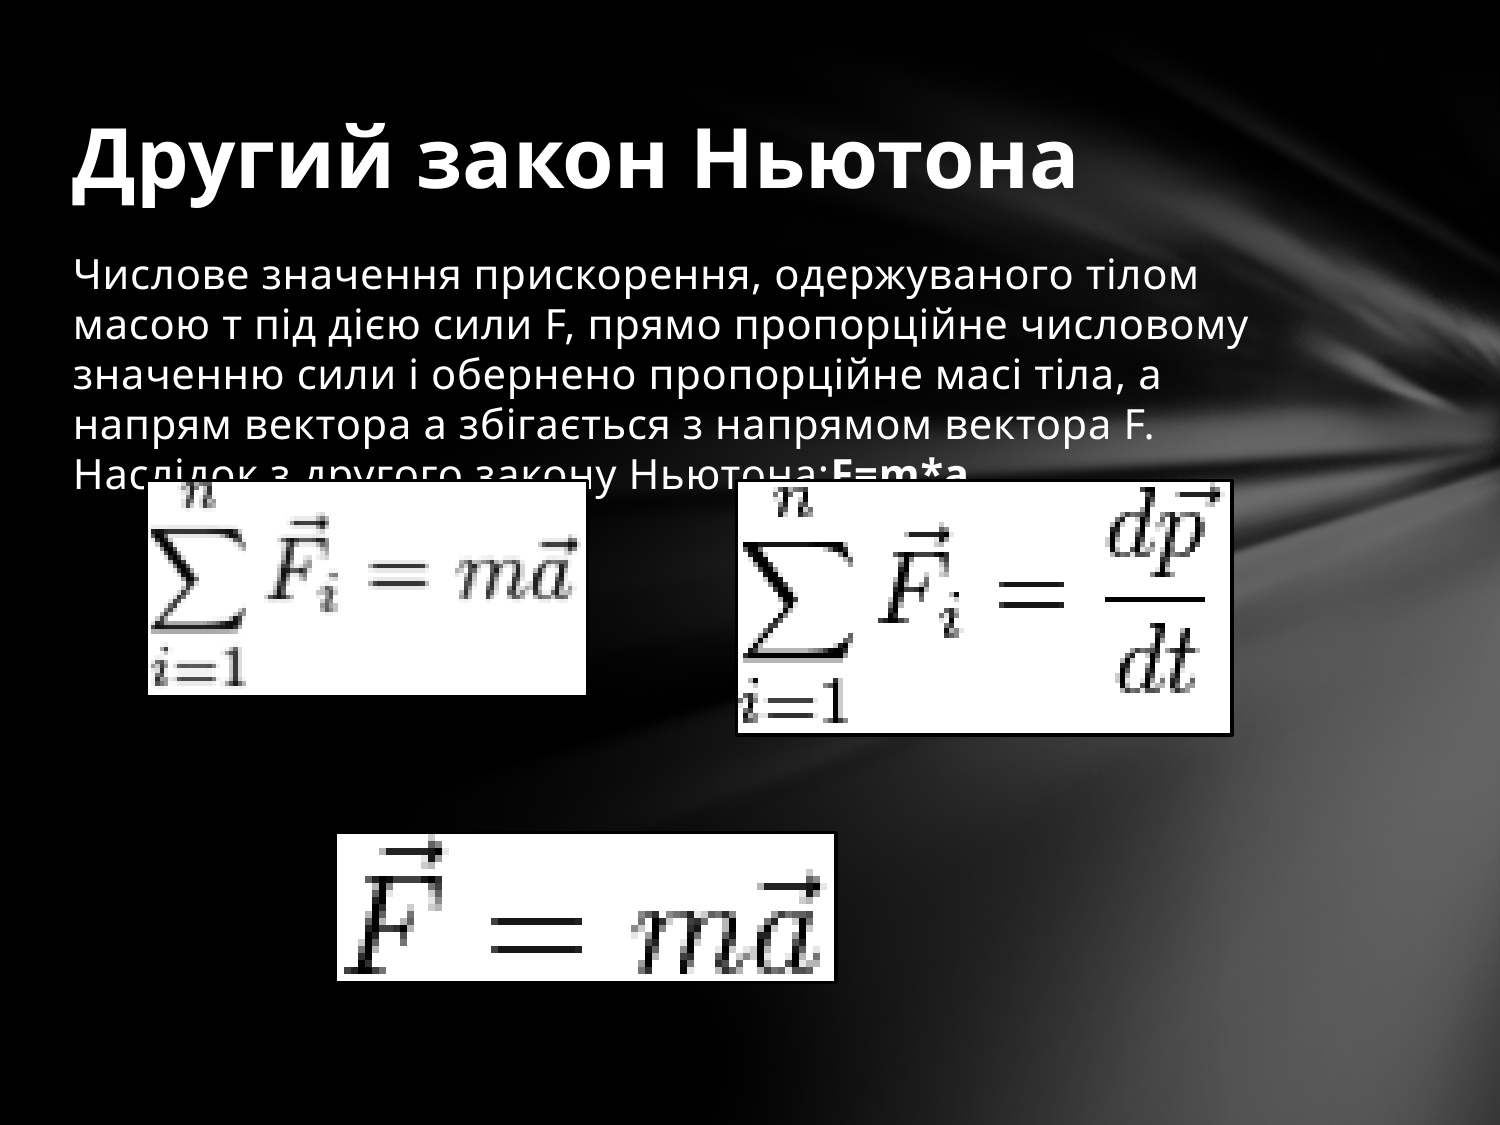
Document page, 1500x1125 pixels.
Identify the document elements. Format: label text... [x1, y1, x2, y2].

list Числове значення прискорення, одержуваного тілом масою т під дією сили F, прямо пропорційне числовому значенню сили і обернено пропорційне масі тіла, а напрям вектора а збігається з напрямом вектора F. Наслідок з другого закону Ньютона:F=m*a [57, 239, 1318, 1015]
picture [147, 481, 587, 696]
picture [737, 482, 1231, 734]
title Другий закон Ньютона [57, 37, 1318, 213]
picture [336, 833, 835, 982]
